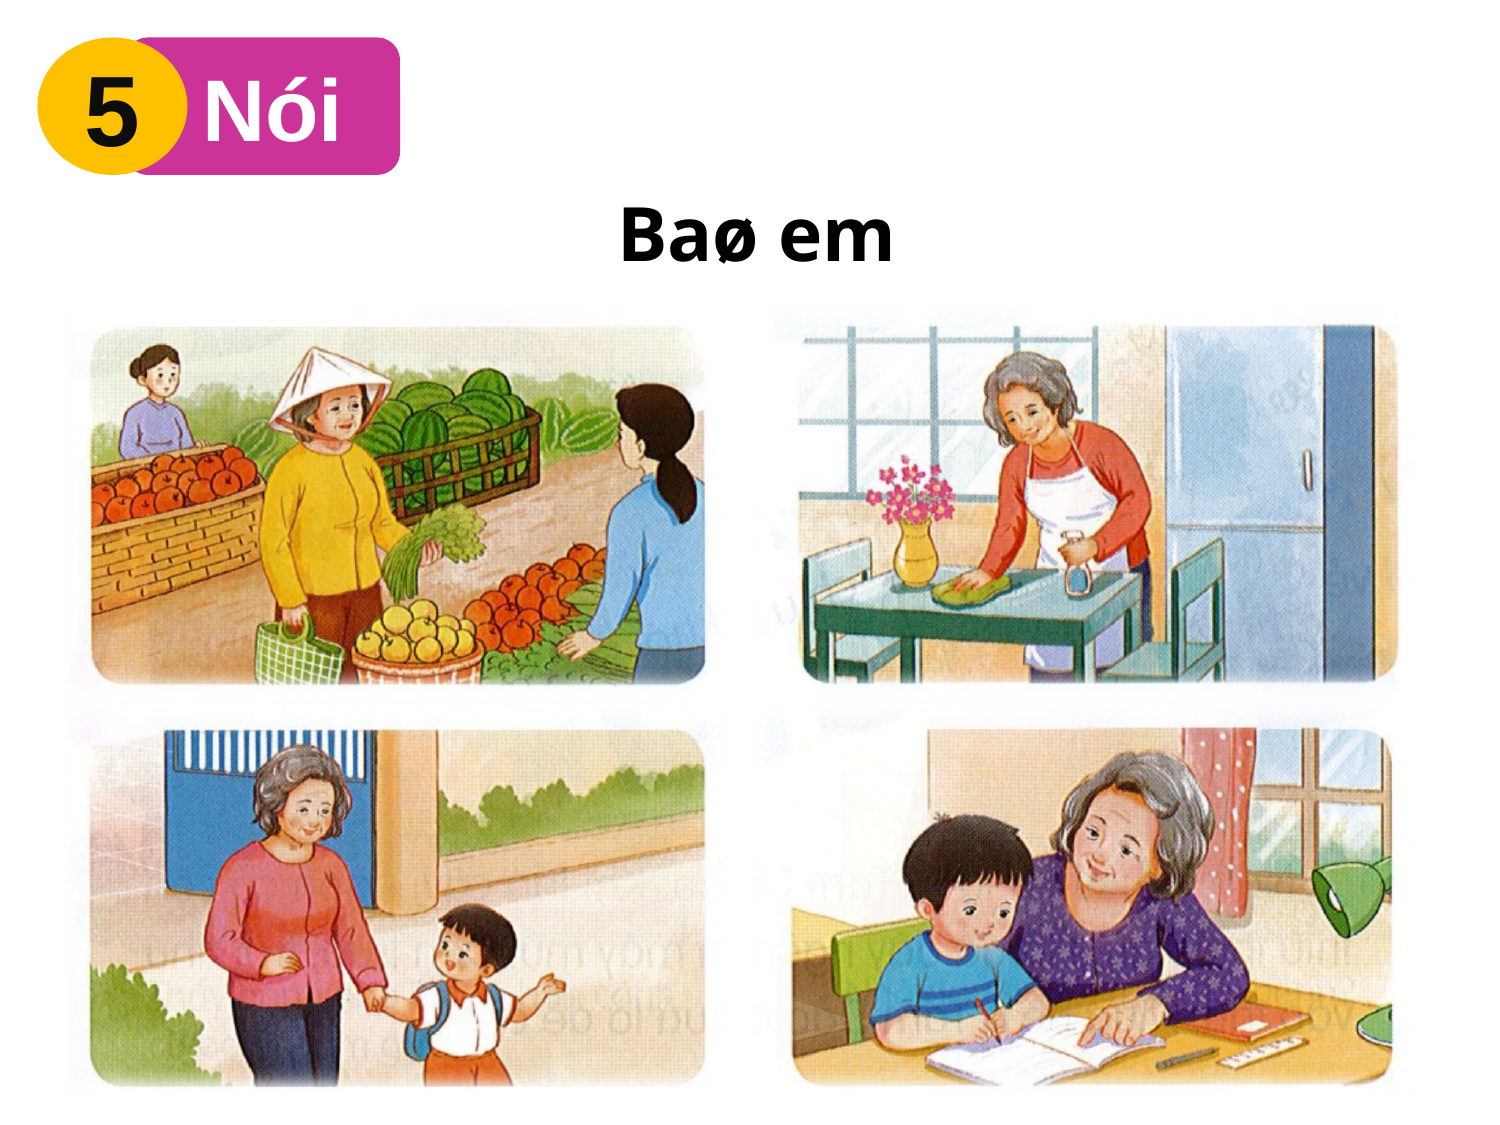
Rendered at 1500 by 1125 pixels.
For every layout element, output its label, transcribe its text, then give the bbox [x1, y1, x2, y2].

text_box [37, 37, 401, 176]
title Baø em [82, 137, 1433, 325]
picture [59, 299, 729, 1101]
picture [750, 299, 1419, 1101]
